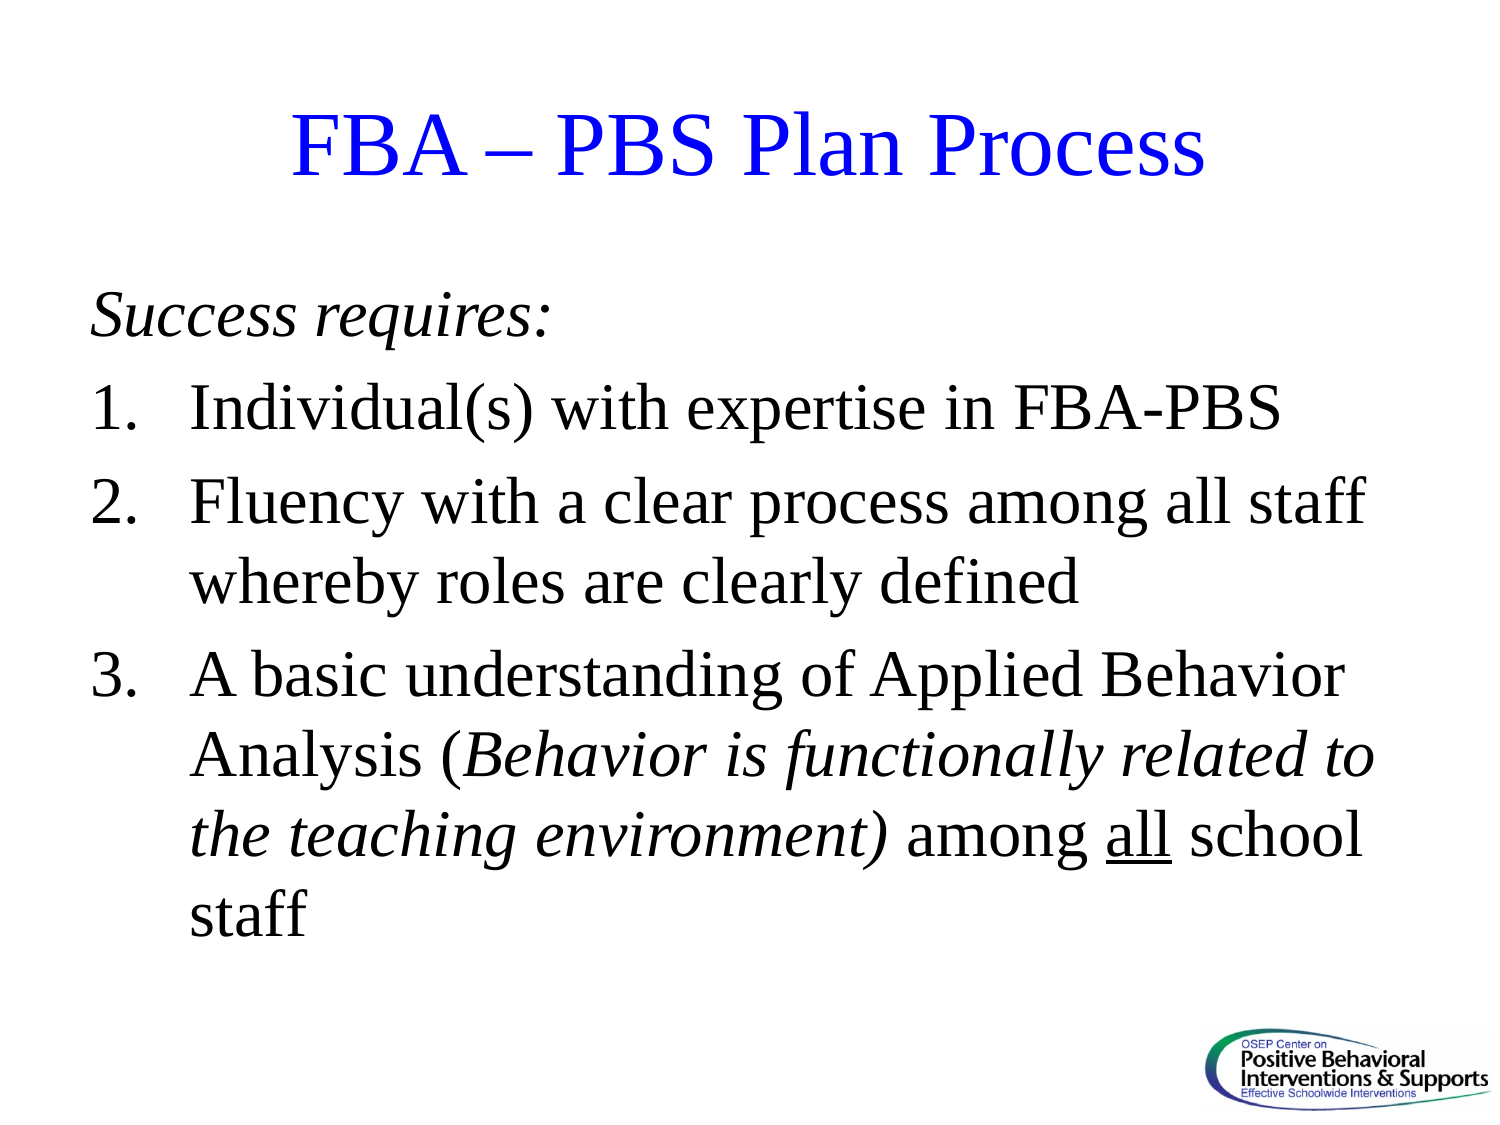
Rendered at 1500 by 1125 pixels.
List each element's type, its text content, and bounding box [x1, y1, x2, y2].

title FBA – PBS Plan Process [75, 45, 1425, 233]
picture [1203, 1026, 1492, 1114]
list Success requires: Individual(s) with expertise in FBA-PBS Fluency with a clear process among all staff whereby roles are clearly defined A basic understanding of Applied Behavior Analysis (Behavior is functionally related to the teaching environment) among all school staff [75, 262, 1425, 1005]
